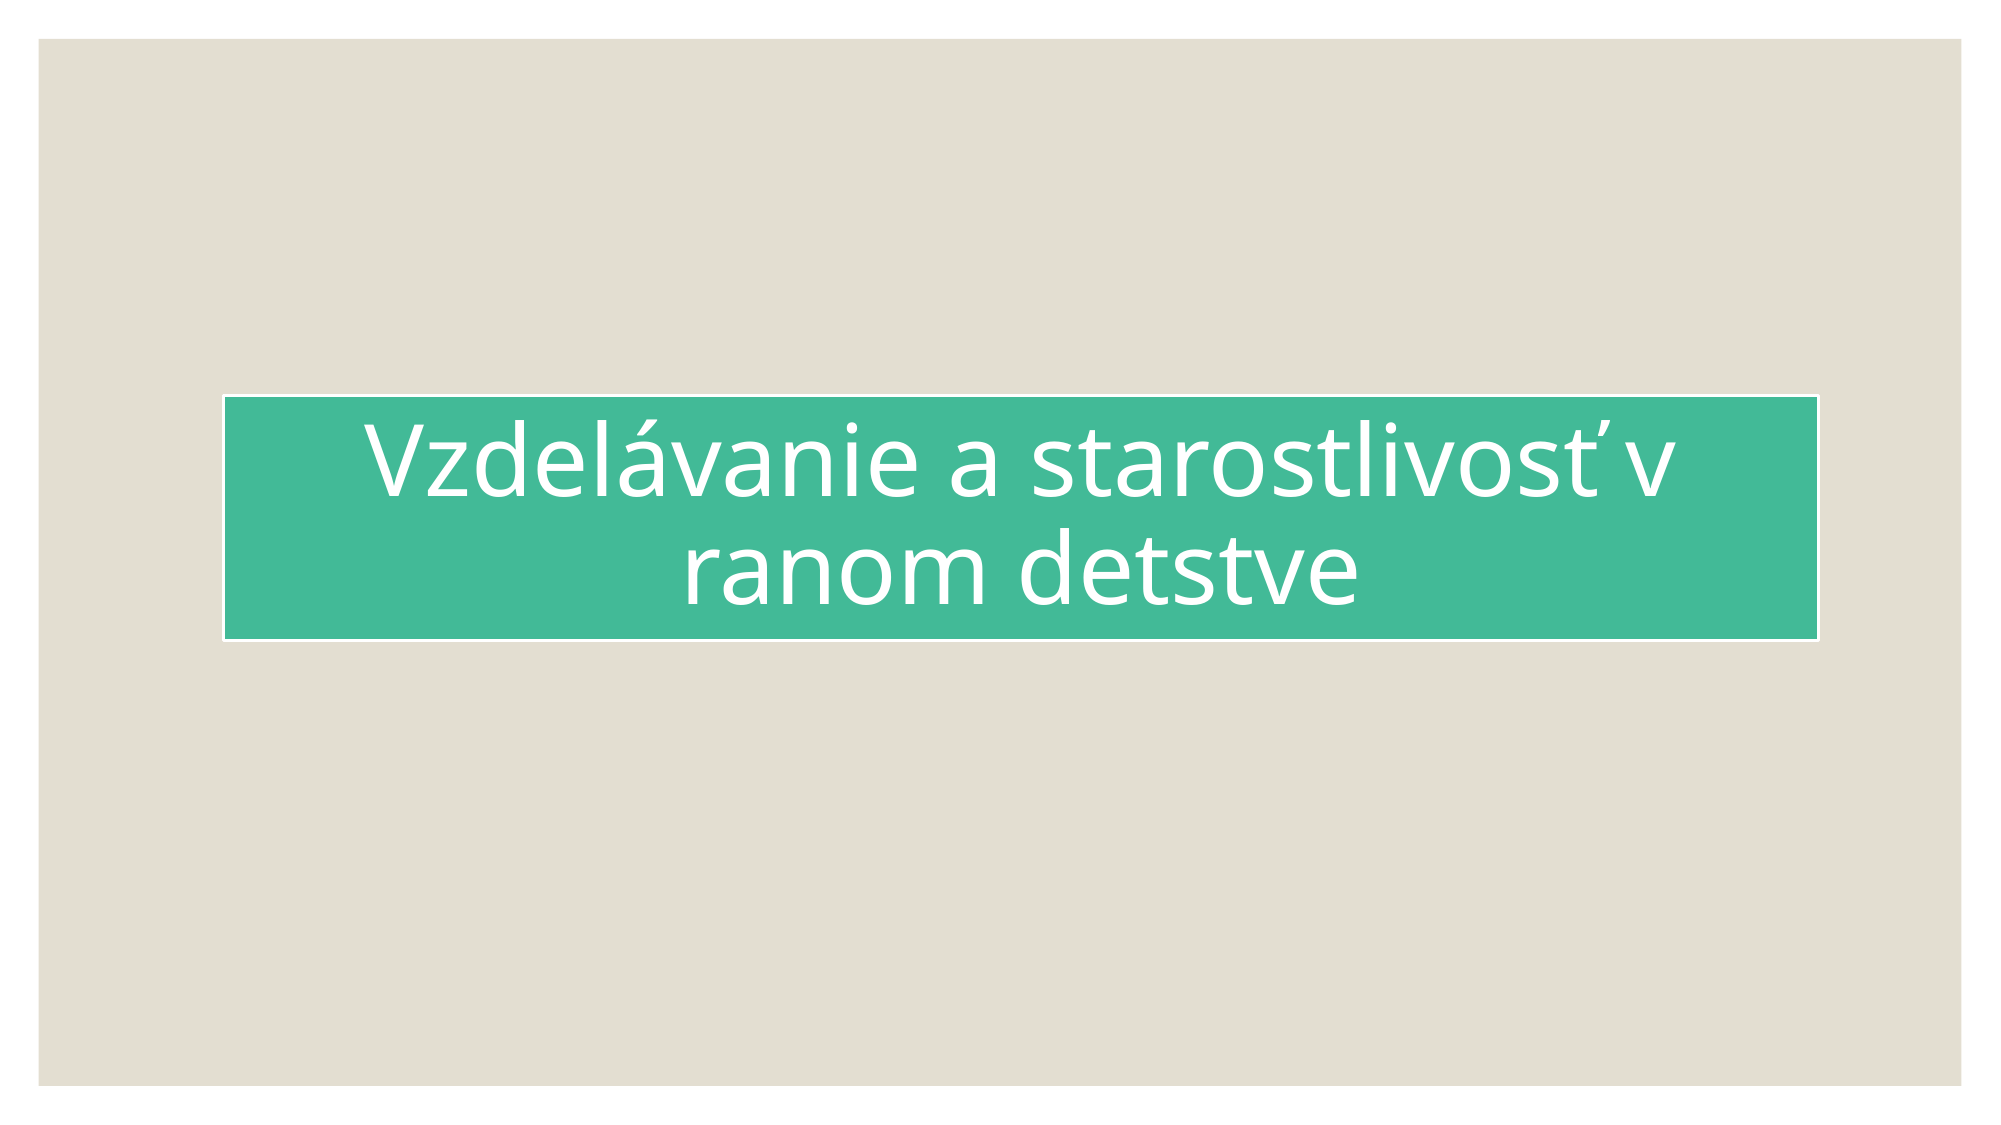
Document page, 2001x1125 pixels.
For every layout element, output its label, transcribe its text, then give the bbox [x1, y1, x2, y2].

title Vzdelávanie a starostlivosť v ranom detstve [222, 394, 1820, 642]
